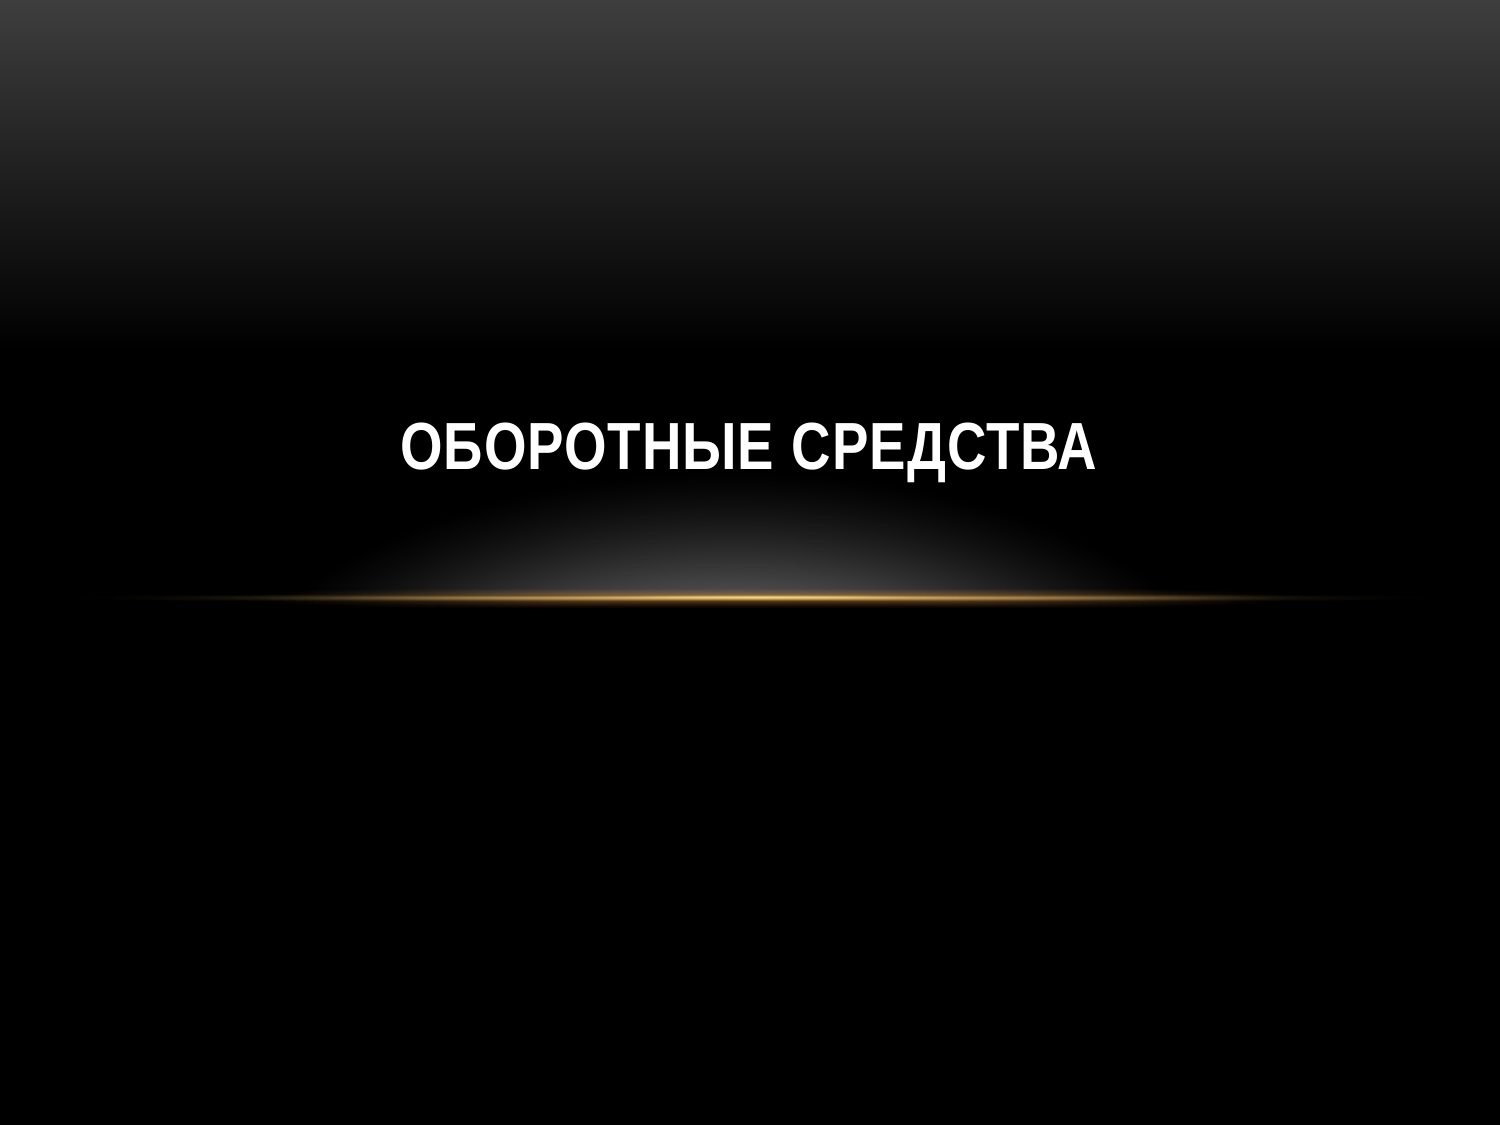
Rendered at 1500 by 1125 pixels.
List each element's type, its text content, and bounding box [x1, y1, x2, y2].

title Оборотные средства [112, 329, 1388, 571]
picture [0, 0, 1500, 750]
